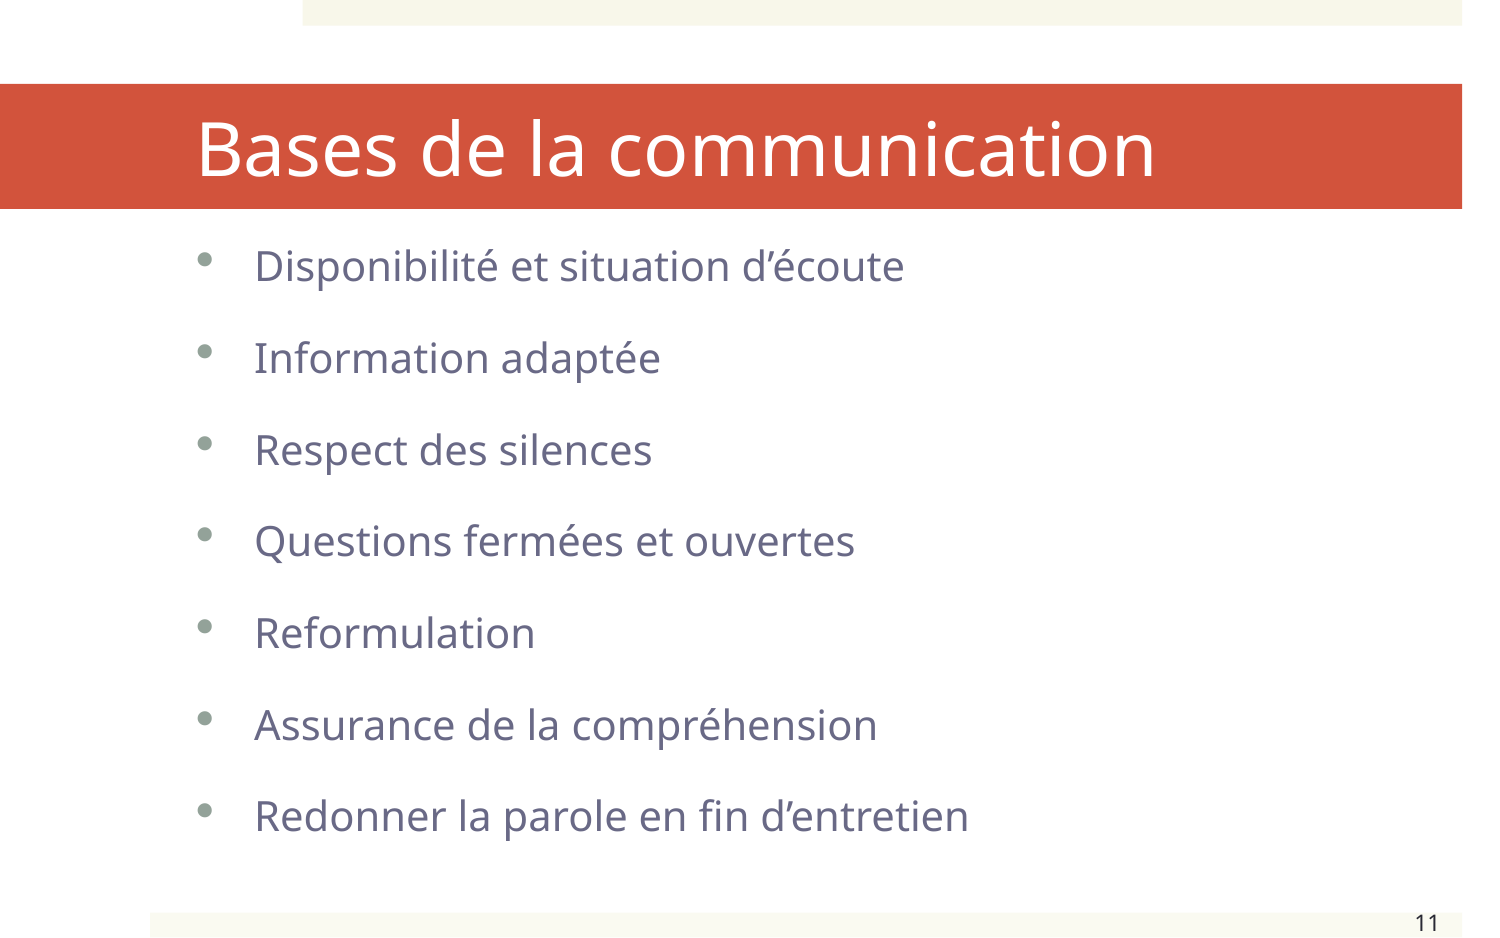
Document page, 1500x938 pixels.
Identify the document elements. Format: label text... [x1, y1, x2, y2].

title Bases de la communication [0, 83, 1463, 209]
list Disponibilité et situation d’écoute Information adaptée Respect des silences Questions fermées et ouvertes Reformulation Assurance de la compréhension Redonner la parole en fin d’entretien [182, 232, 1432, 857]
